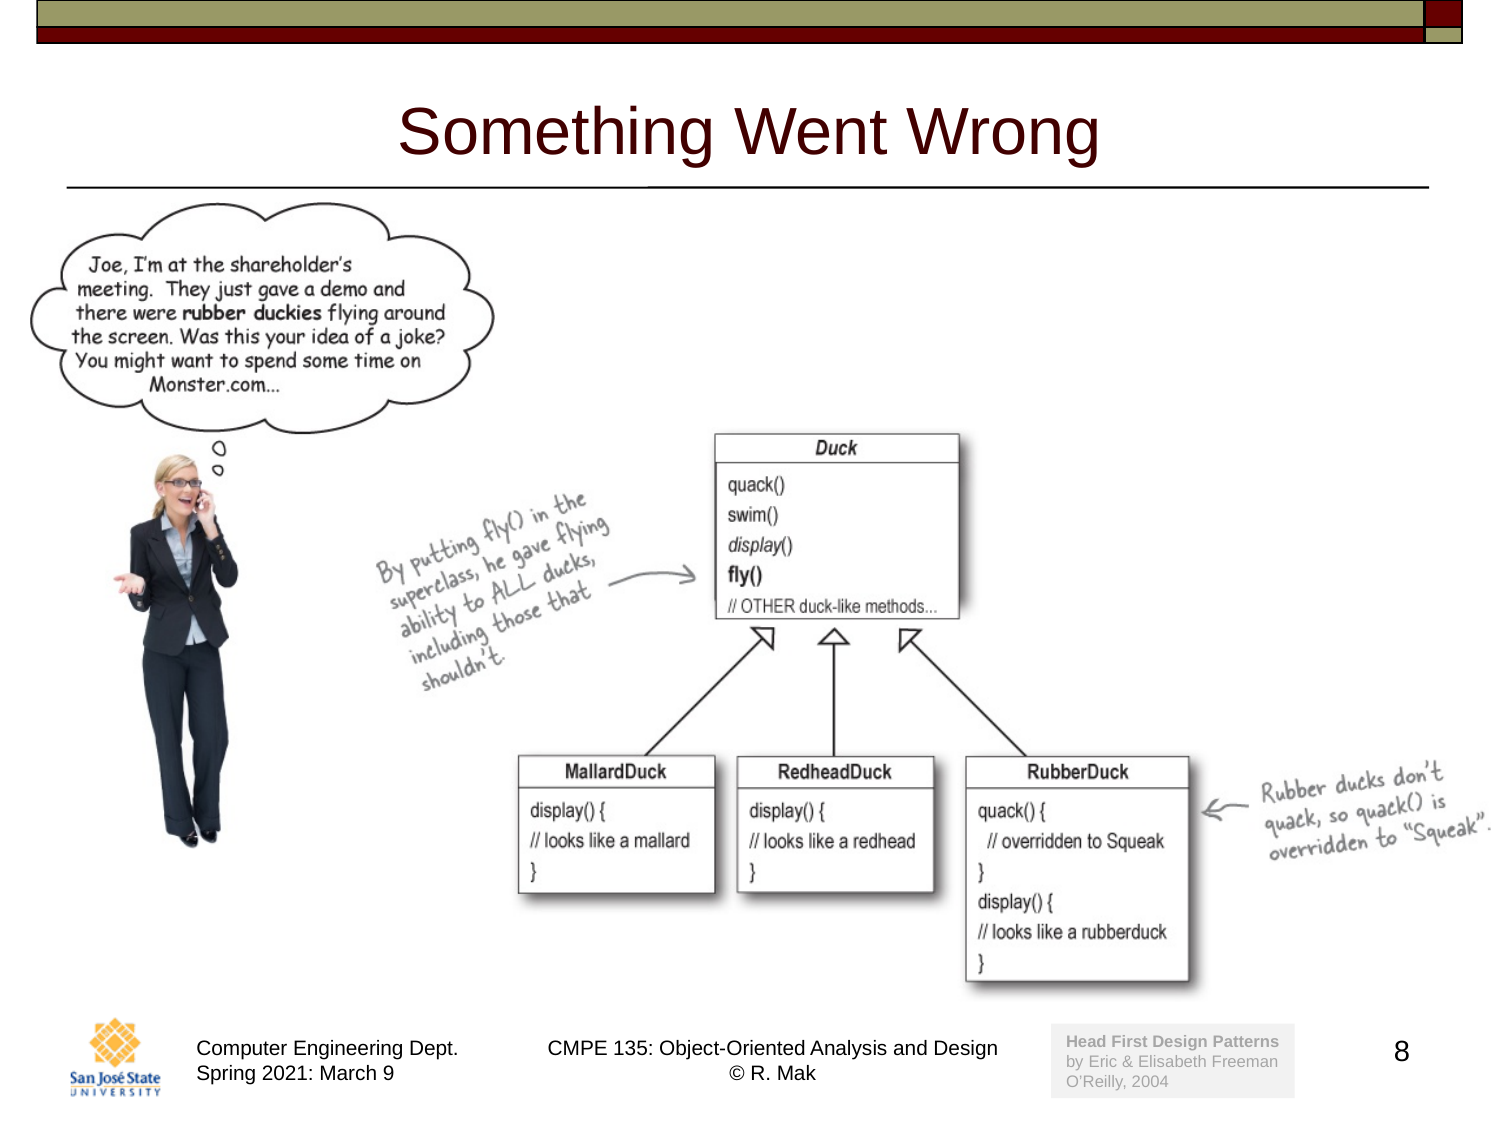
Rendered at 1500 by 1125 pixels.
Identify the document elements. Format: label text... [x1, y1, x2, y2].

text_box Head First Design Patterns by Eric & Elisabeth Freeman O’Reilly, 2004 [1051, 1023, 1295, 1099]
picture [60, 1012, 166, 1112]
picture [29, 202, 1491, 1003]
slide_number 8 [1335, 1025, 1425, 1100]
title Something Went Wrong [75, 67, 1425, 175]
